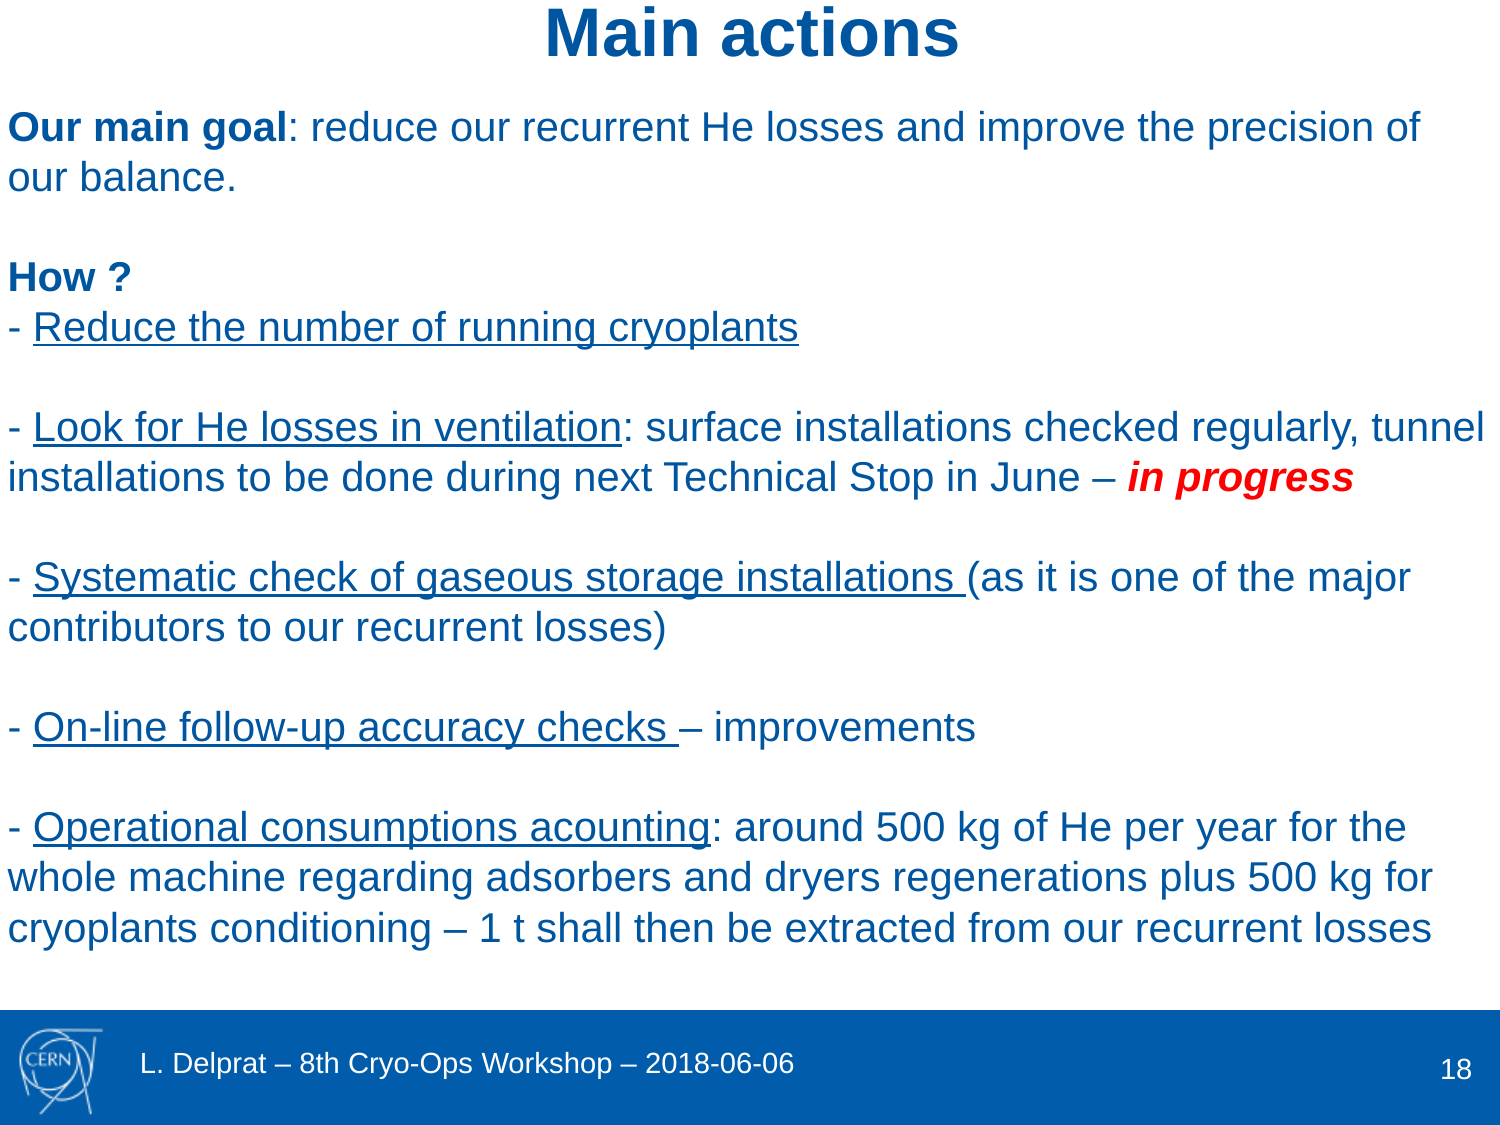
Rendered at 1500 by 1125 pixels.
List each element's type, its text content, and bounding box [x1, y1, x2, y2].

text_box Main actions [75, 0, 1431, 119]
text_box [0, 550, 1500, 1000]
slide_number 18 [1149, 1038, 1488, 1099]
title Our main goal: reduce our recurrent He losses and improve the precision of our balance. How ? - Reduce the number of running cryoplants - Look for He losses in ventilation: surface installations checked regularly, tunnel installations to be done during next Technical Stop in June – in progress - Systematic check of gaseous storage installations (as it is one of the major contributors to our recurrent losses) - On-line follow-up accuracy checks – improvements - Operational consumptions acounting: around 500 kg of He per year for the whole machine regarding adsorbers and dryers regenerations plus 500 kg for cryoplants conditioning – 1 t shall then be extracted from our recurrent losses [0, 99, 1500, 550]
